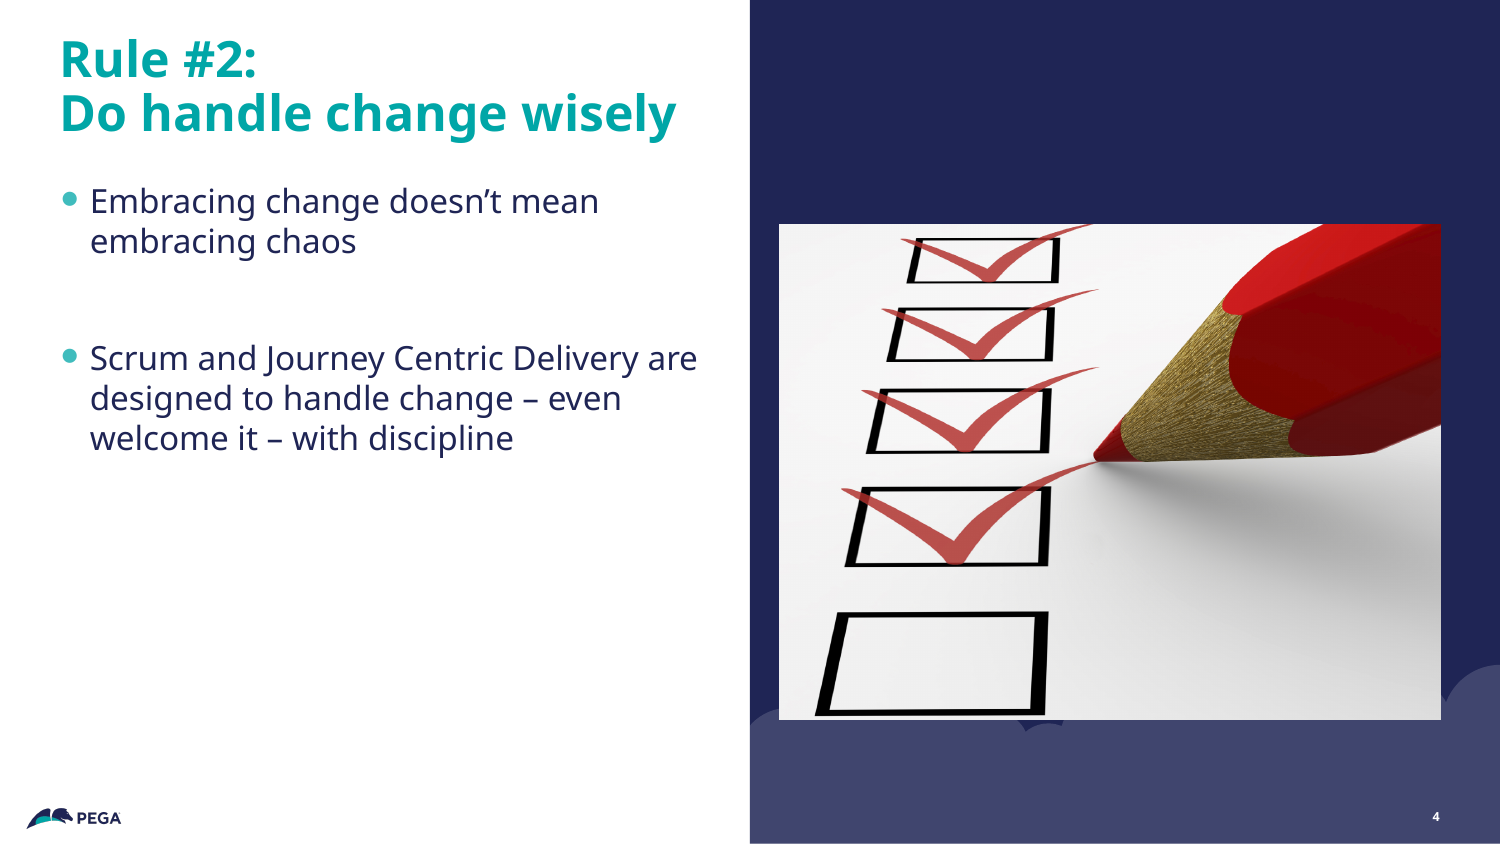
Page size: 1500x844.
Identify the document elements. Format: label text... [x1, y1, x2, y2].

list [779, 224, 1441, 720]
slide_number 4 [1387, 796, 1440, 827]
list Embracing change doesn’t mean embracing chaos Scrum and Journey Centric Delivery are designed to handle change – even welcome it – with discipline [59, 180, 721, 765]
title Rule #2: Do handle change wisely [59, 30, 721, 143]
